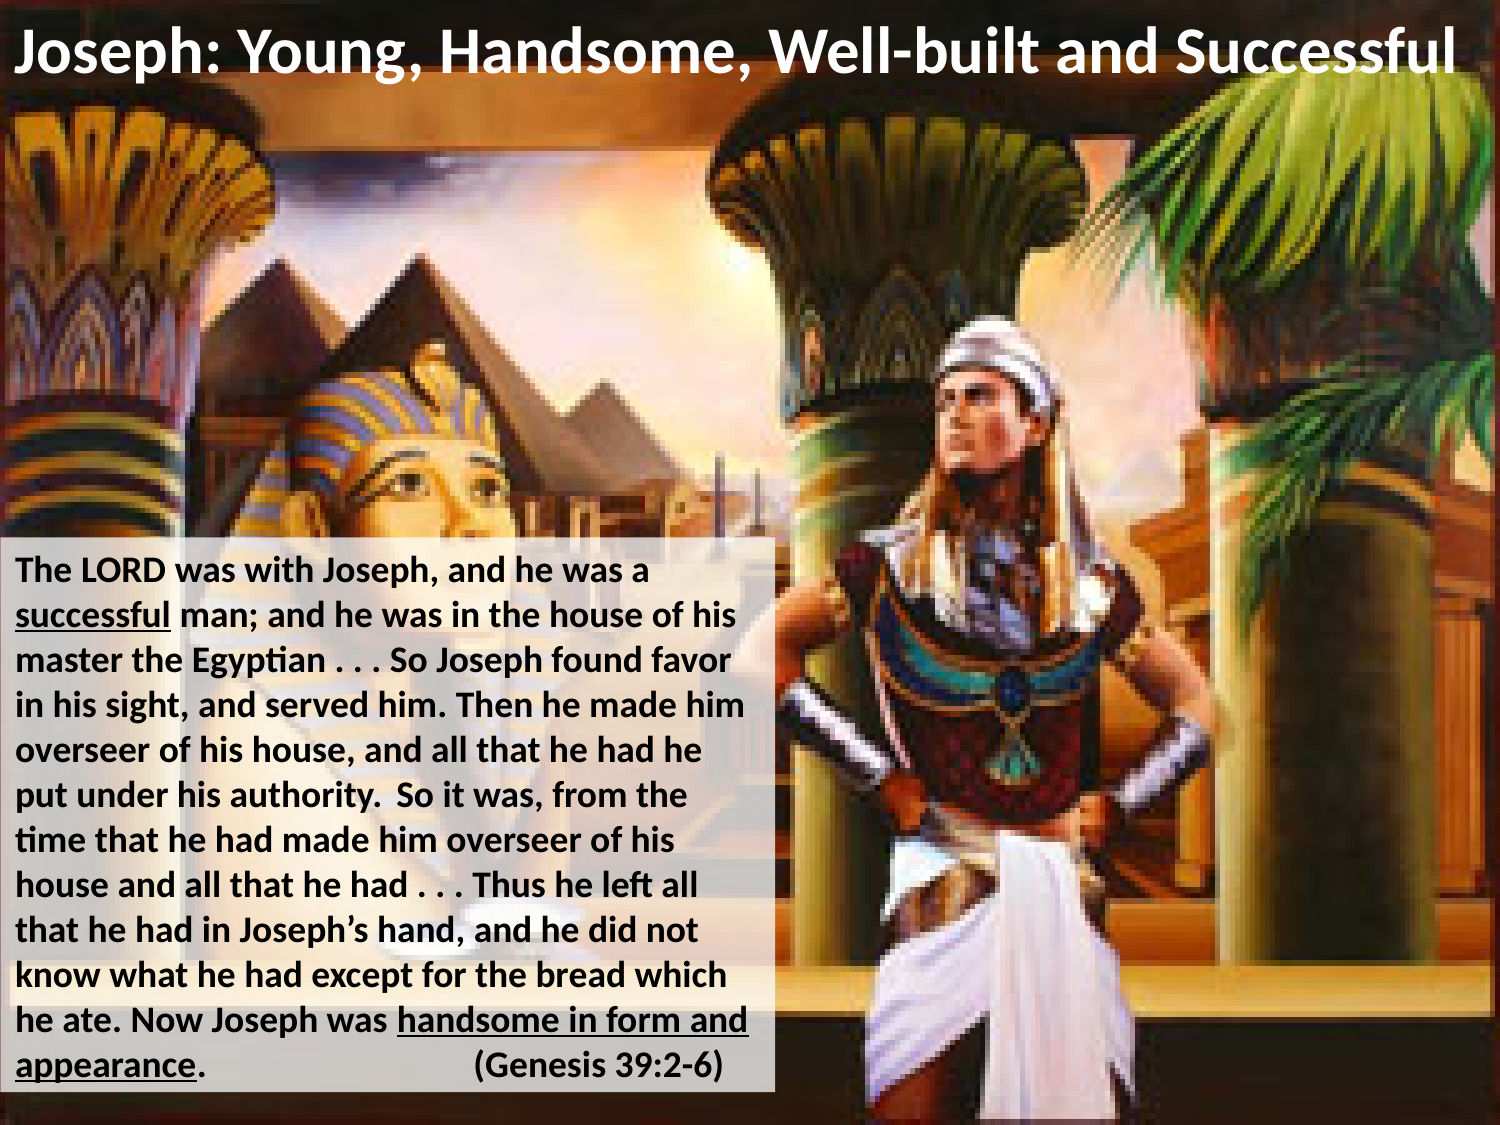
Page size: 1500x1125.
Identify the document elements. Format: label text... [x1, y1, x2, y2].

text_box Joseph: Young, Handsome, Well-built and Successful [0, 0, 1500, 95]
picture [0, 95, 1500, 1125]
text_box The Lord was with Joseph, and he was a successful man; and he was in the house of his master the Egyptian . . . So Joseph found favor in his sight, and served him. Then he made him overseer of his house, and all that he had he put under his authority. So it was, from the time that he had made him overseer of his house and all that he had . . . Thus he left all that he had in Joseph’s hand, and he did not know what he had except for the bread which he ate. Now Joseph was handsome in form and appearance. (Genesis 39:2-6) [0, 537, 776, 1093]
